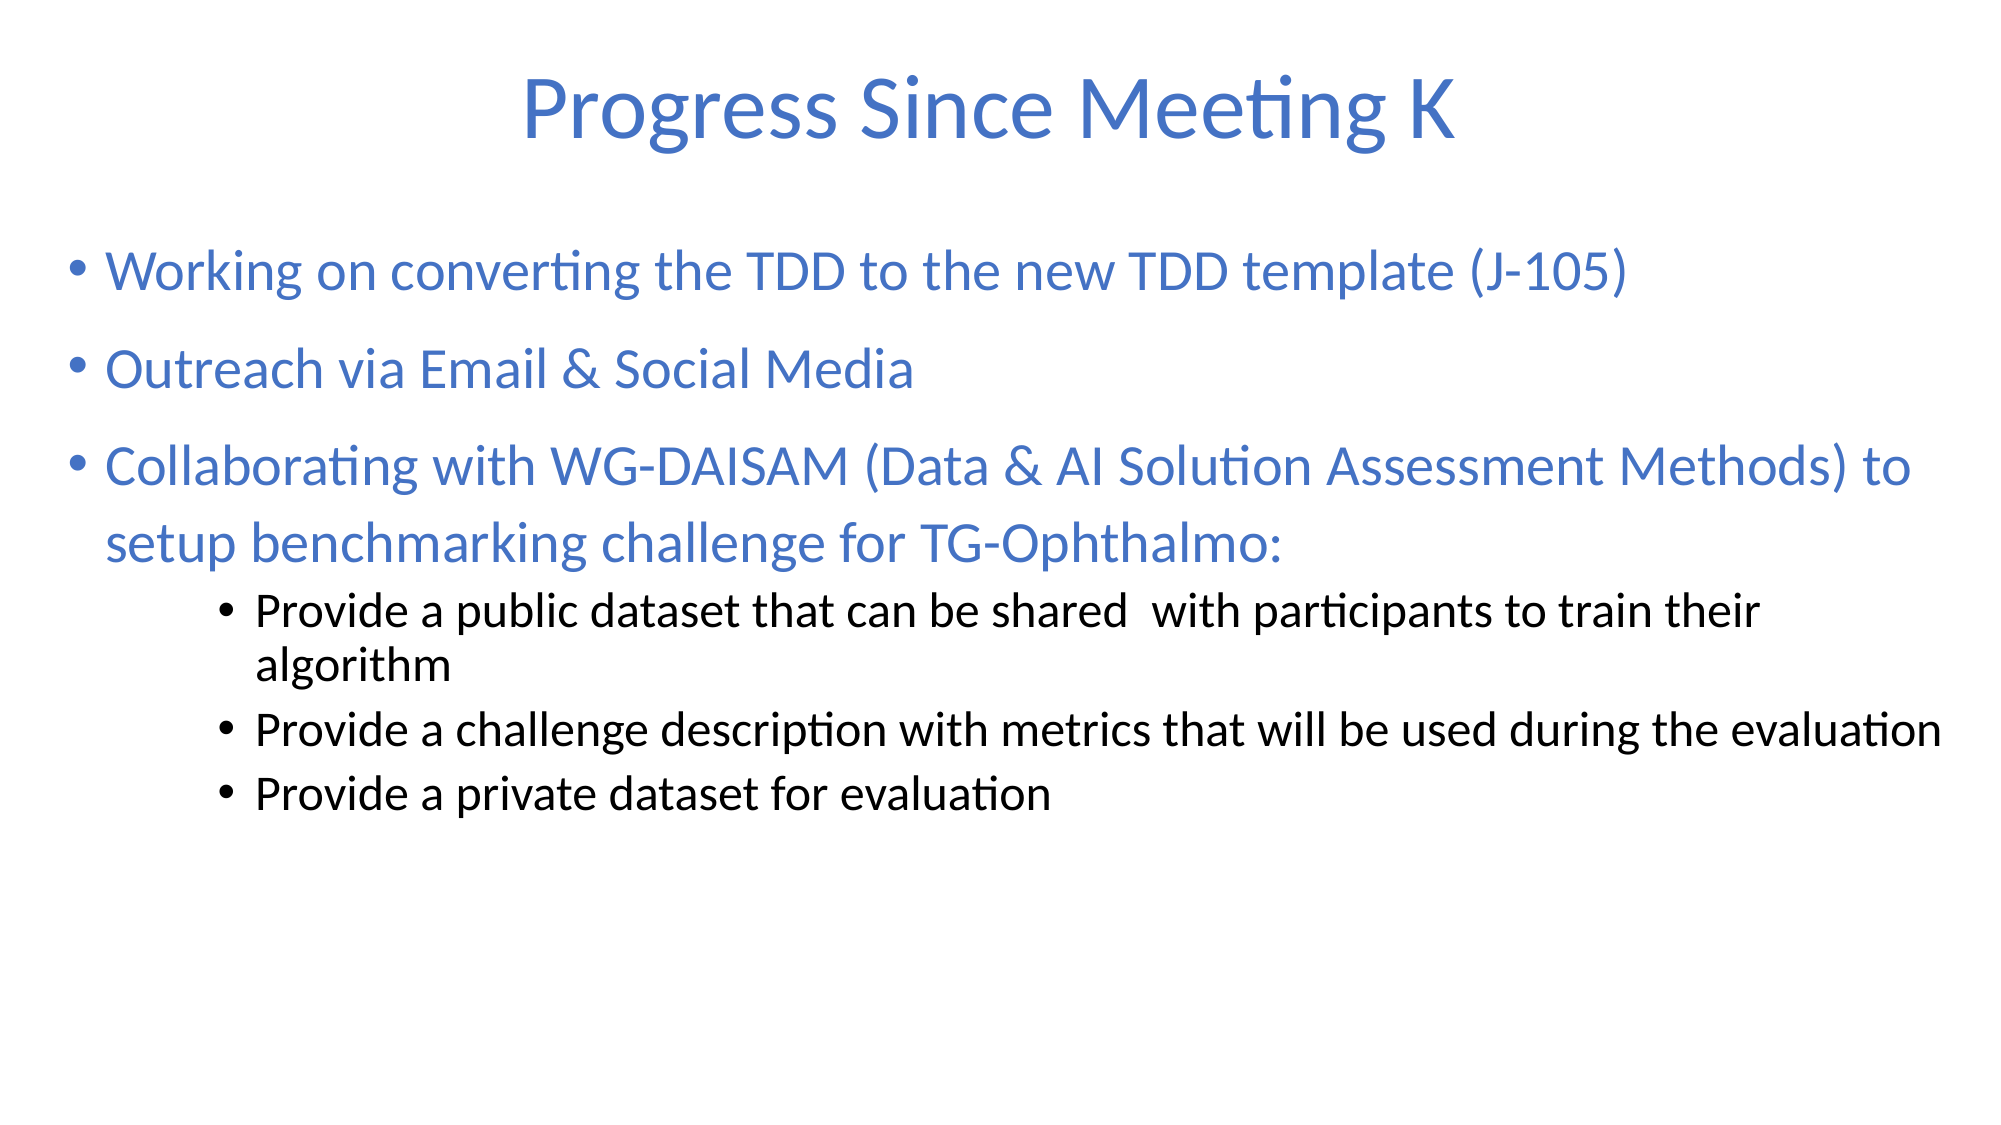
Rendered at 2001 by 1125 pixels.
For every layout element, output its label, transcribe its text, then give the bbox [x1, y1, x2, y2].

text_box Progress Since Meeting K [506, 0, 1494, 218]
list Working on converting the TDD to the new TDD template (J-105) Outreach via Email & Social Media Collaborating with WG-DAISAM (Data & AI Solution Assessment Methods)​ to setup benchmarking challenge for TG-Ophthalmo: Provide a public dataset that can be shared with participants to train their algorithm Provide a challenge description with metrics that will be used during the evaluation Provide a private dataset for evaluation [52, 217, 1972, 997]
